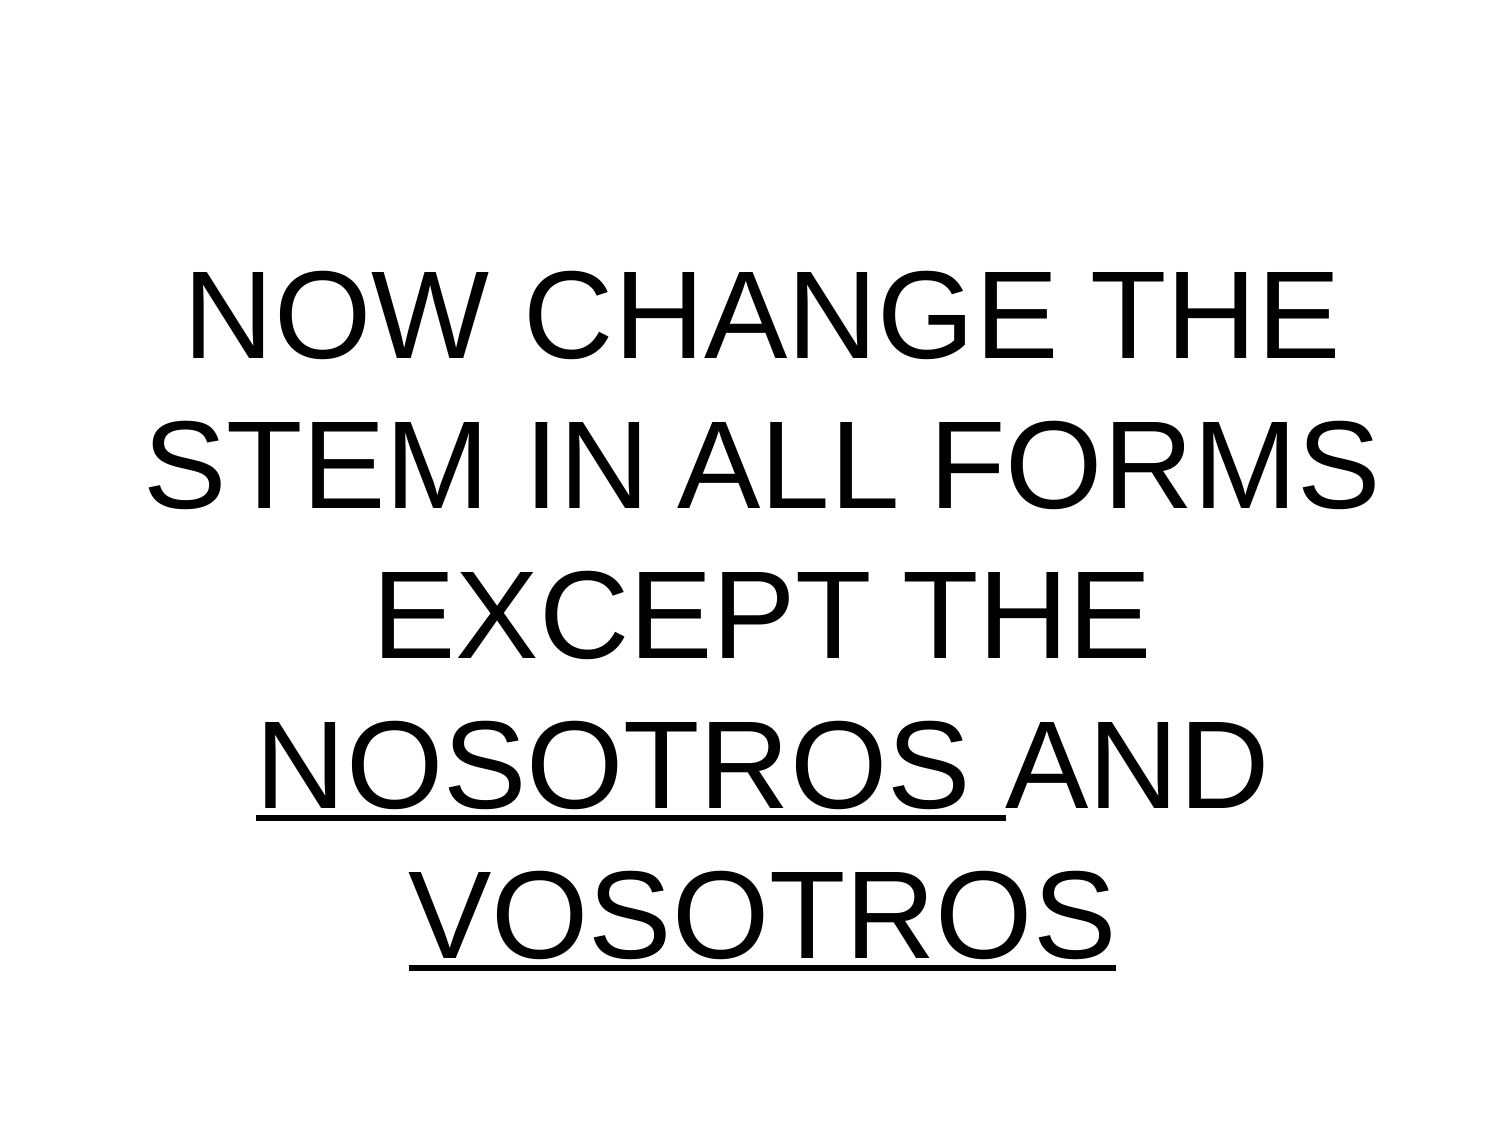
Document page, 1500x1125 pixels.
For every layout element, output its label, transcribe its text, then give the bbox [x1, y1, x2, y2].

text_box NOW CHANGE THE STEM IN ALL FORMS EXCEPT THE NOSOTROS AND VOSOTROS [24, 487, 1500, 729]
